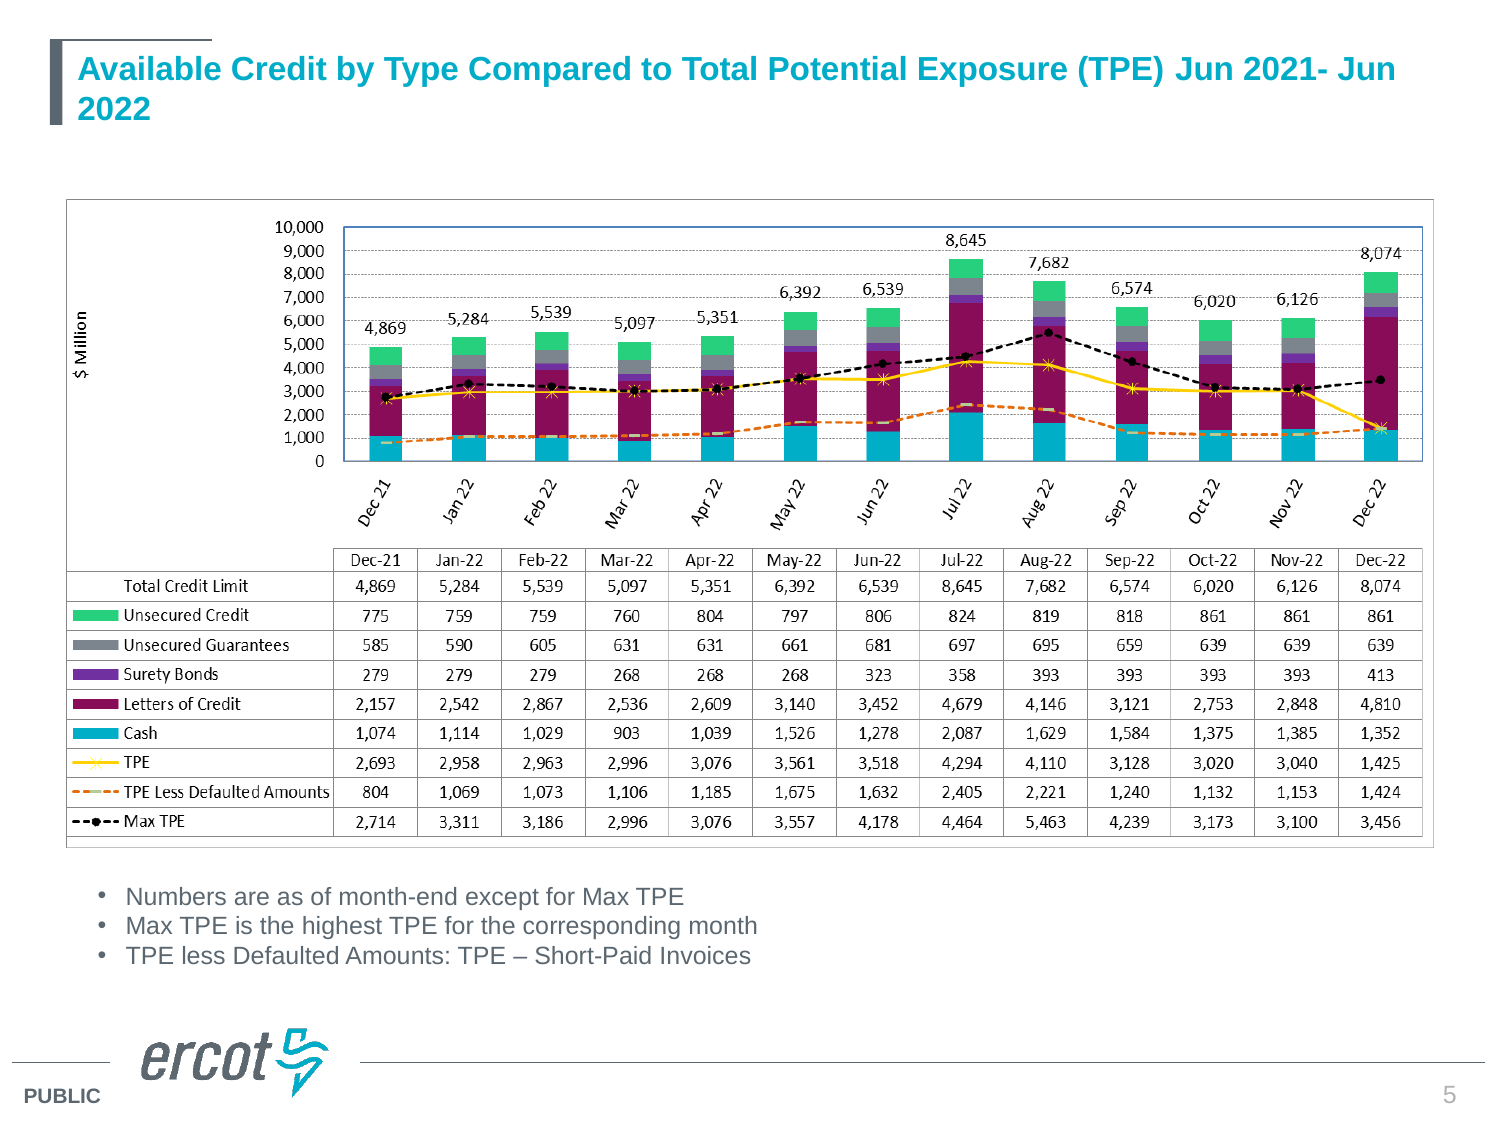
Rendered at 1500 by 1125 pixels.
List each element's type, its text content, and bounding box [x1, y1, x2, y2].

picture [137, 1024, 332, 1100]
picture [66, 199, 1434, 848]
title Available Credit by Type Compared to Total Potential Exposure (TPE) Jun 2021- Jun 2022 [62, 39, 1450, 138]
slide_number 5 [1412, 1076, 1488, 1112]
text_box Numbers are as of month-end except for Max TPE Max TPE is the highest TPE for the corresponding month TPE less Defaulted Amounts: TPE – Short-Paid Invoices [82, 872, 1450, 978]
